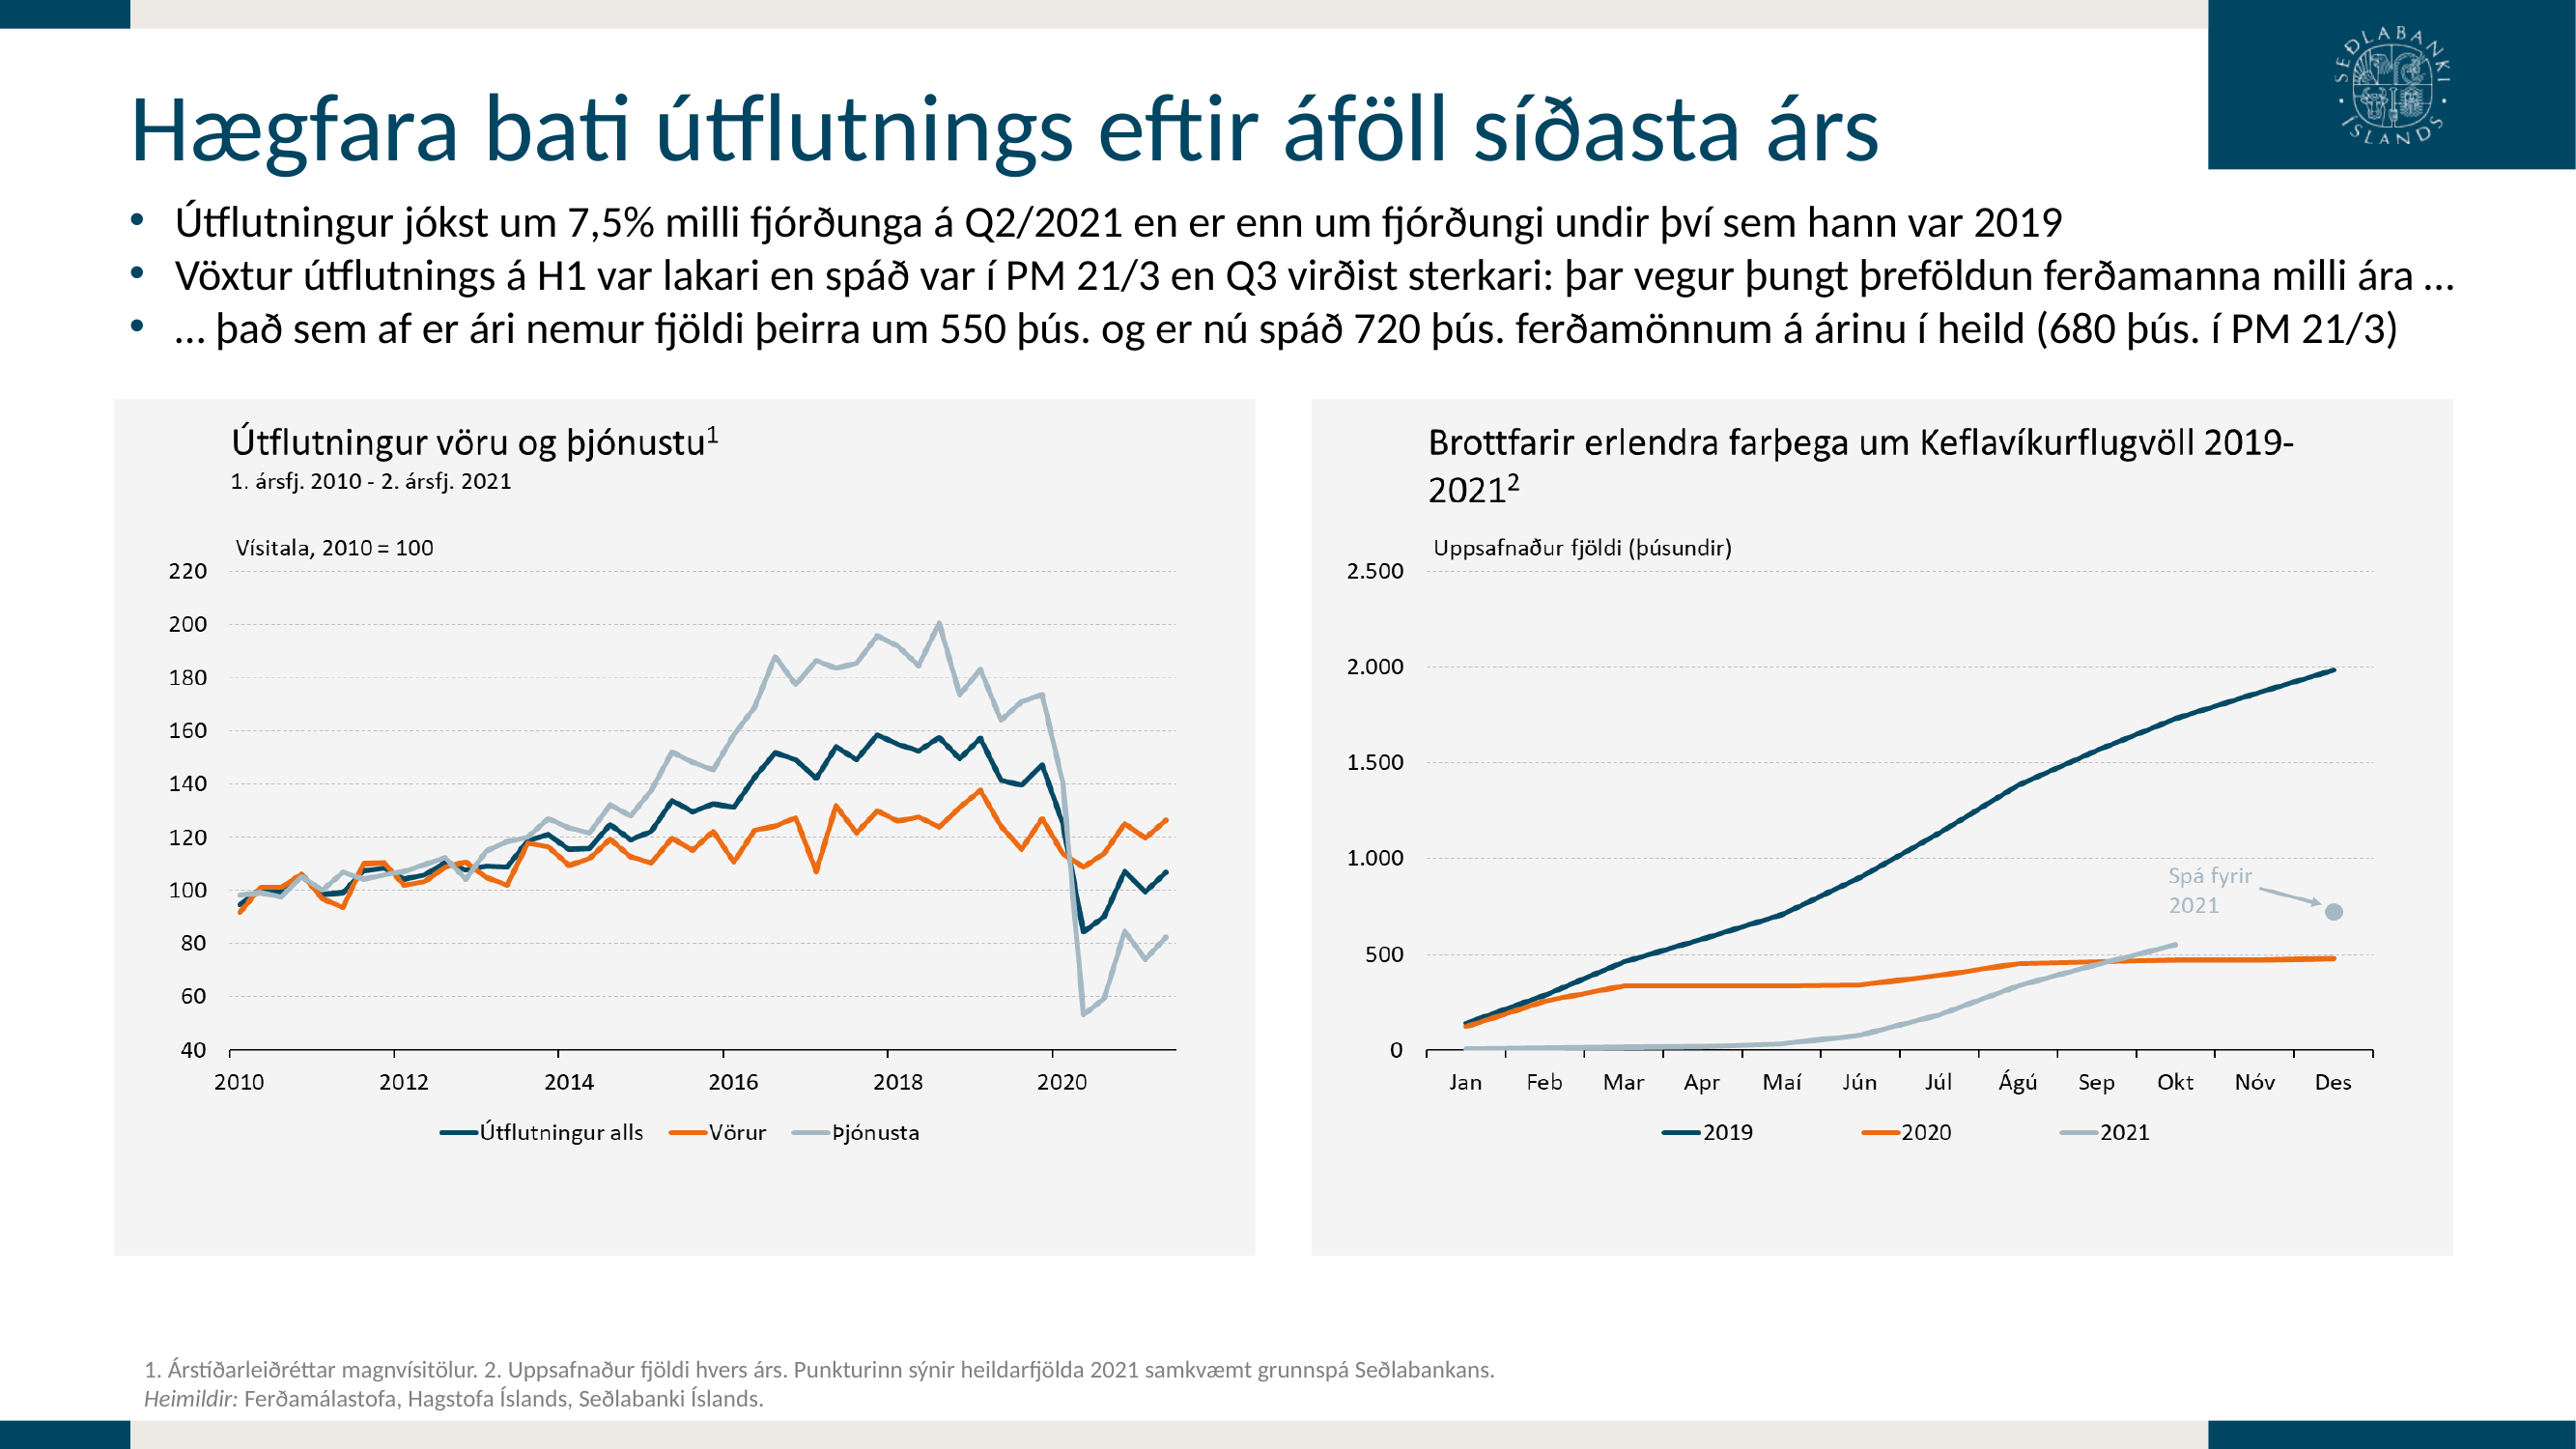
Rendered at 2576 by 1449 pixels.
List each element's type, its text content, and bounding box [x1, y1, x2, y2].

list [1311, 399, 2453, 1256]
list Útflutningur jókst um 7,5% milli fjórðunga á Q2/2021 en er enn um fjórðungi undir því sem hann var 2019 Vöxtur útflutnings á H1 var lakari en spáð var í PM 21/3 en Q3 virðist sterkari: þar vegur þungt þreföldun ferðamanna milli ára … … það sem af er ári nemur fjöldi þeirra um 550 þús. og er nú spáð 720 þús. ferðamönnum á árinu í heild (680 þús. í PM 21/3) [129, 192, 2520, 399]
title Hægfara bati útflutnings eftir áföll síðasta árs [129, 86, 2182, 192]
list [113, 399, 1256, 1256]
text_box 1. Árstíðarleiðréttar magnvísitölur. 2. Uppsafnaður fjöldi hvers árs. Punkturinn sýnir heildarfjölda 2021 samkvæmt grunnspá Seðlabankans. Heimildir: Ferðamálastofa, Hagstofa Íslands, Seðlabanki Íslands. [129, 1325, 2472, 1419]
